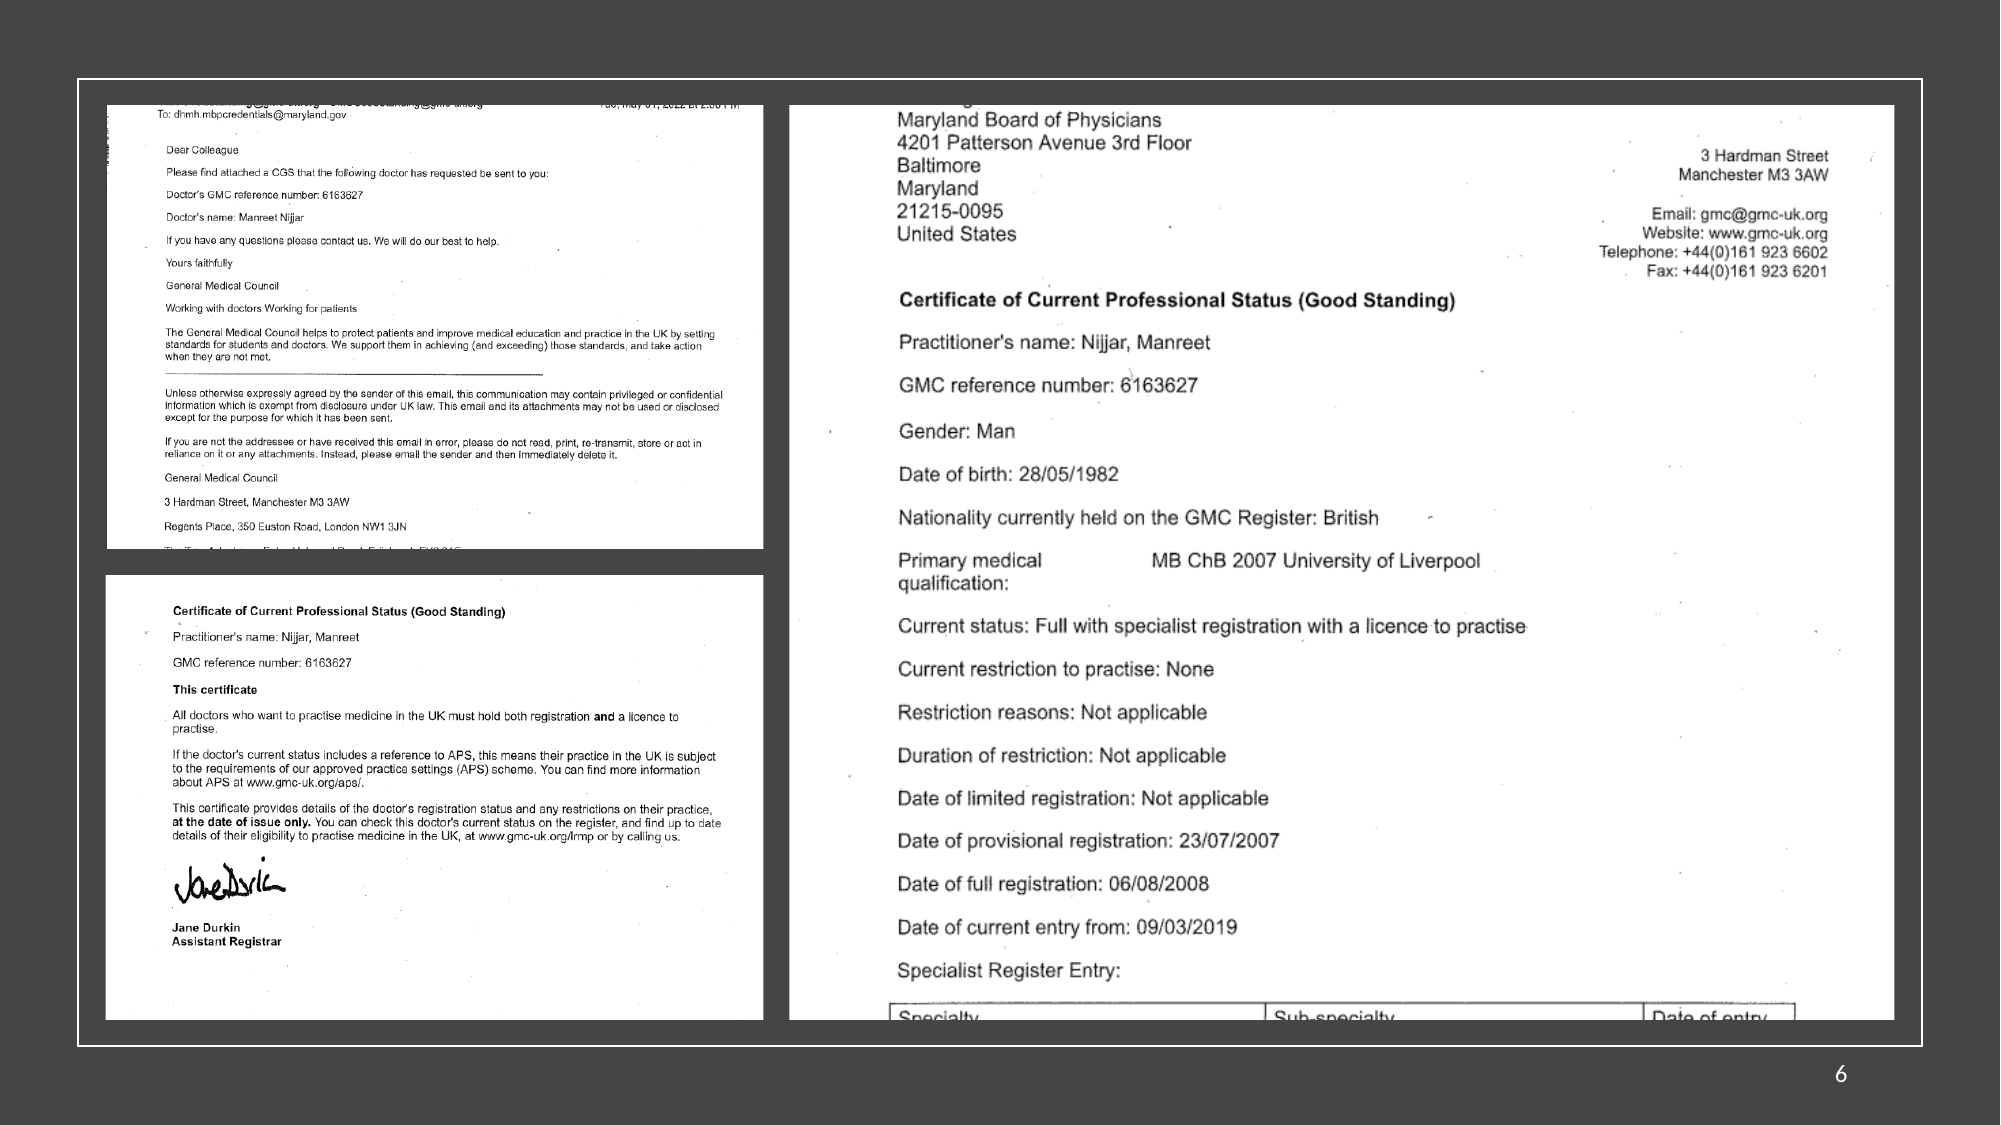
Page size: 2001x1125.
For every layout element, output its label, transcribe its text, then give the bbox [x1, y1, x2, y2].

text_box [77, 78, 1923, 1047]
text_box [0, 0, 2000, 1125]
picture [789, 105, 1895, 1020]
picture [105, 575, 764, 1020]
picture [105, 105, 764, 549]
slide_number 6 [1412, 1047, 1863, 1103]
